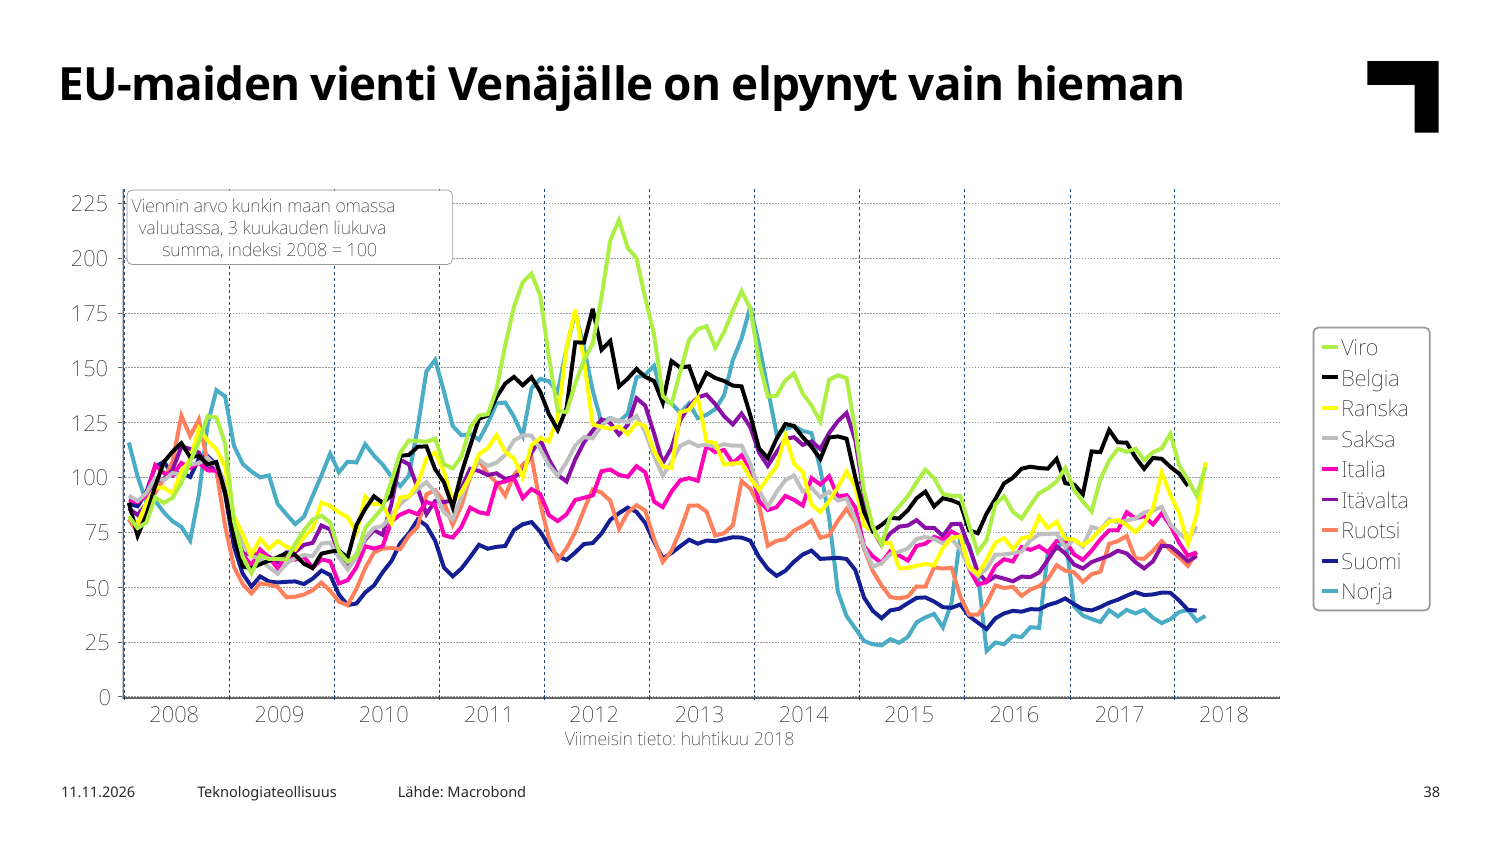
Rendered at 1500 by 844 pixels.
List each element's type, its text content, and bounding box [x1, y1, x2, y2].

footer Teknologiateollisuus [182, 775, 382, 803]
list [62, 180, 1439, 763]
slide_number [46, 775, 182, 803]
slide_number 38 [1313, 775, 1456, 803]
list Lähde: Macrobond [382, 775, 871, 803]
list EU-maiden vienti Venäjälle on elpynyt vain hieman [41, 46, 1353, 153]
